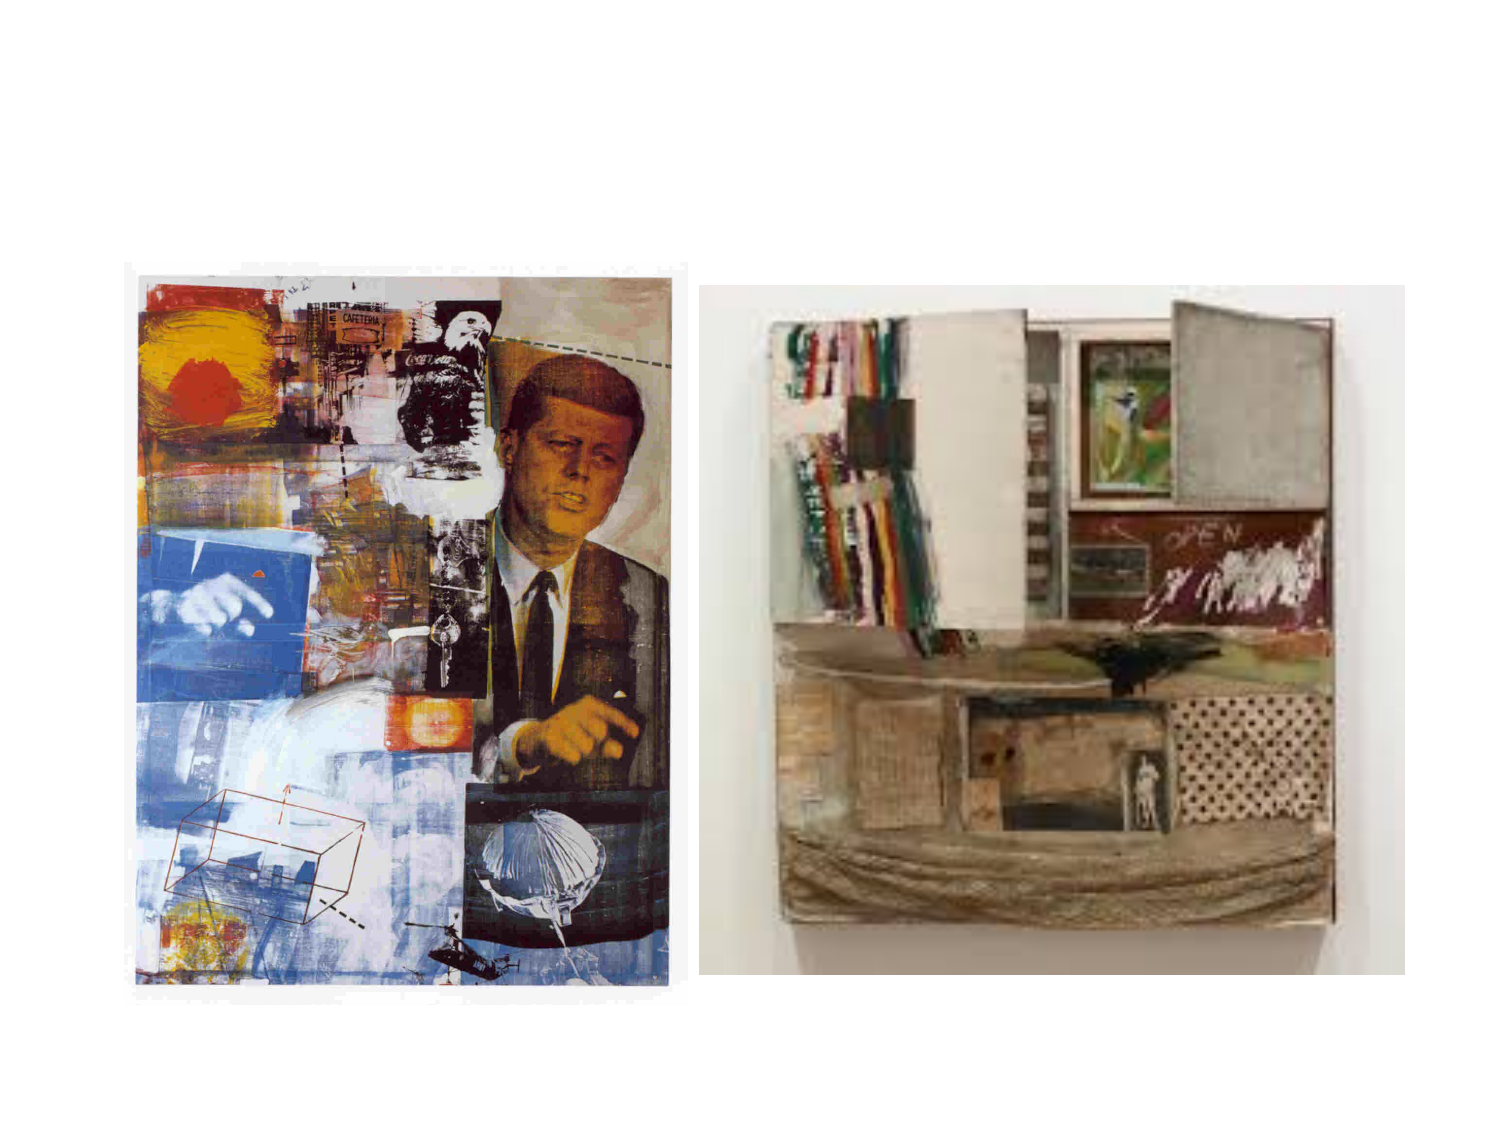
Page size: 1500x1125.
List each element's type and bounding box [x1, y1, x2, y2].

list [124, 262, 688, 1006]
list [698, 285, 1405, 976]
